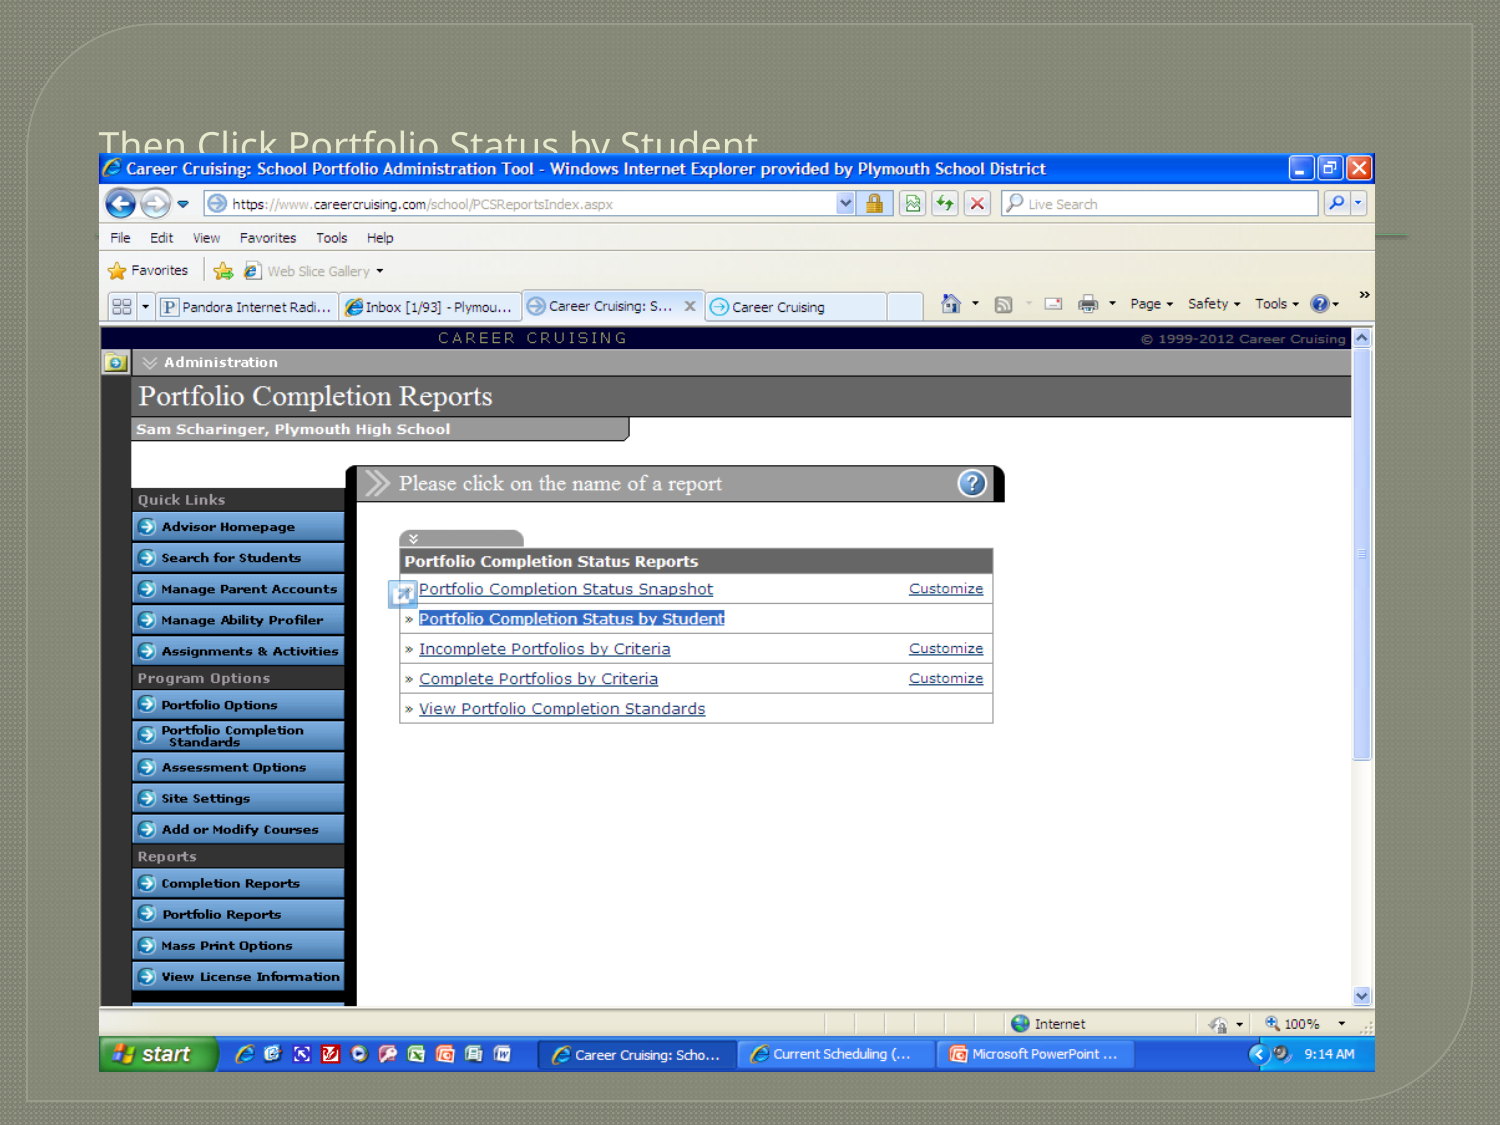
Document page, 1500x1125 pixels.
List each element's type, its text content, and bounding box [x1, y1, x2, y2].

title Then Click Portfolio Status by Student [75, 45, 1425, 175]
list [99, 152, 1376, 1073]
